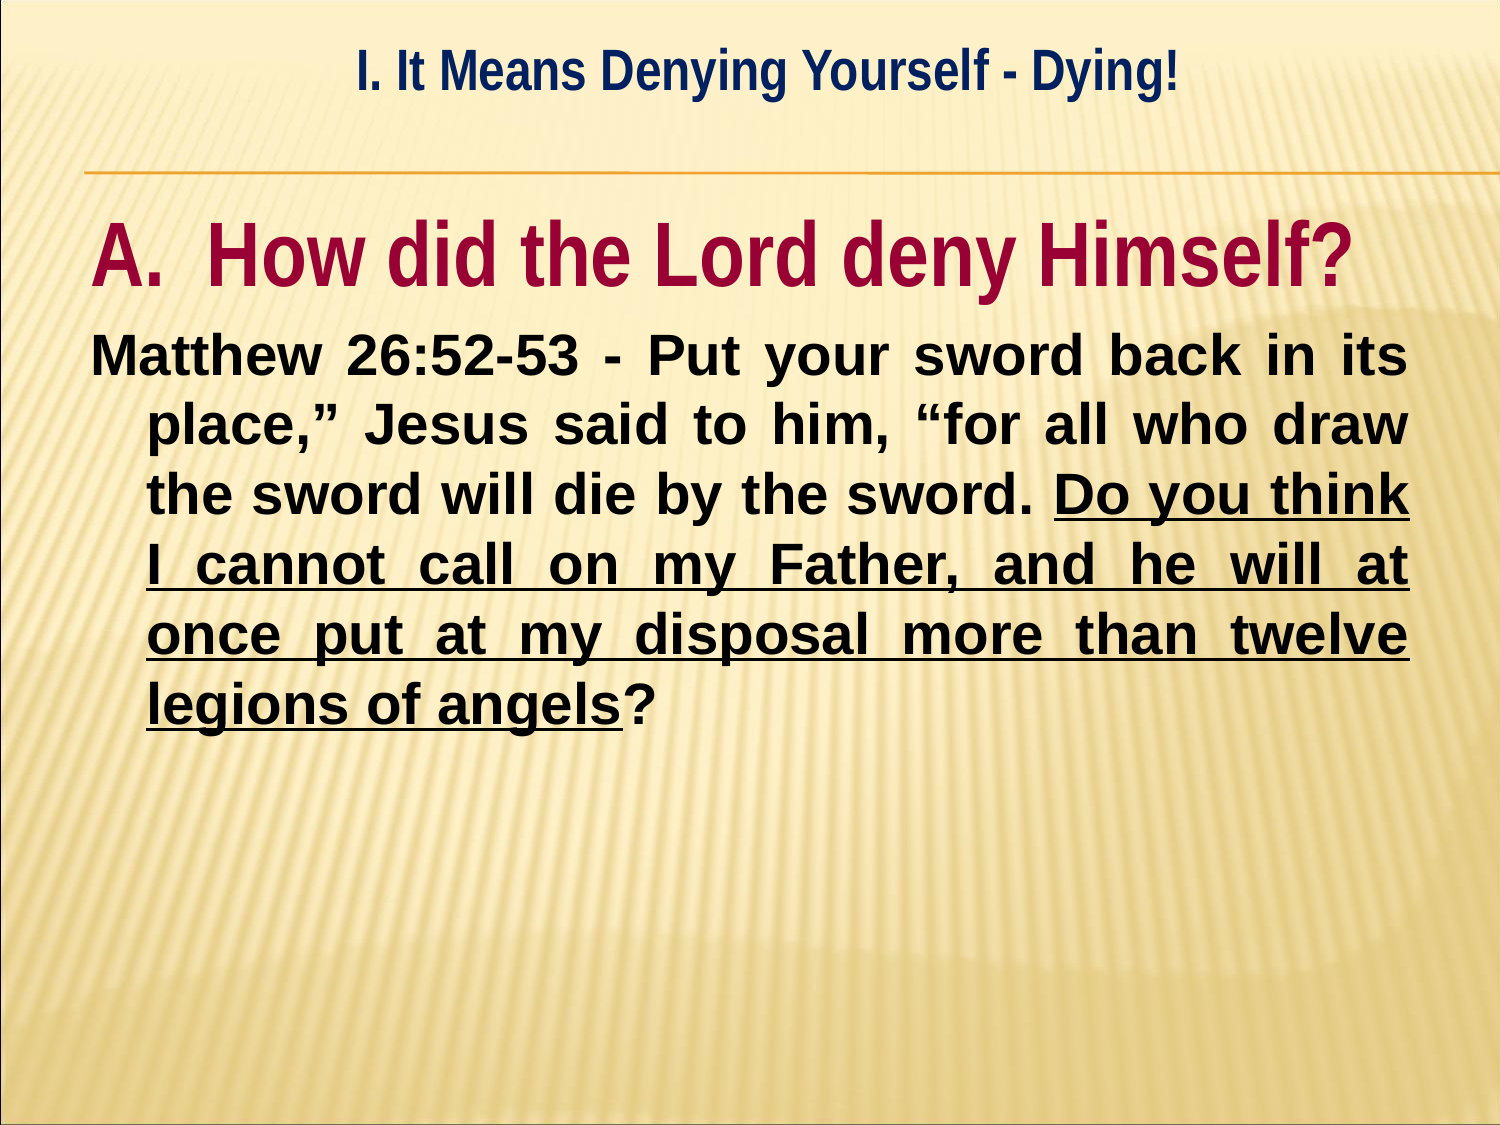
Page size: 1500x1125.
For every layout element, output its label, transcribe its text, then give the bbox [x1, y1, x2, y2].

text_box I. It Means Denying Yourself - Dying! [124, 24, 1413, 110]
picture [0, 0, 1500, 1125]
list A. How did the Lord deny Himself? Matthew 26:52-53 - Put your sword back in its place,” Jesus said to him, “for all who draw the sword will die by the sword. Do you think I cannot call on my Father, and he will at once put at my disposal more than twelve legions of angels? [75, 187, 1425, 1125]
